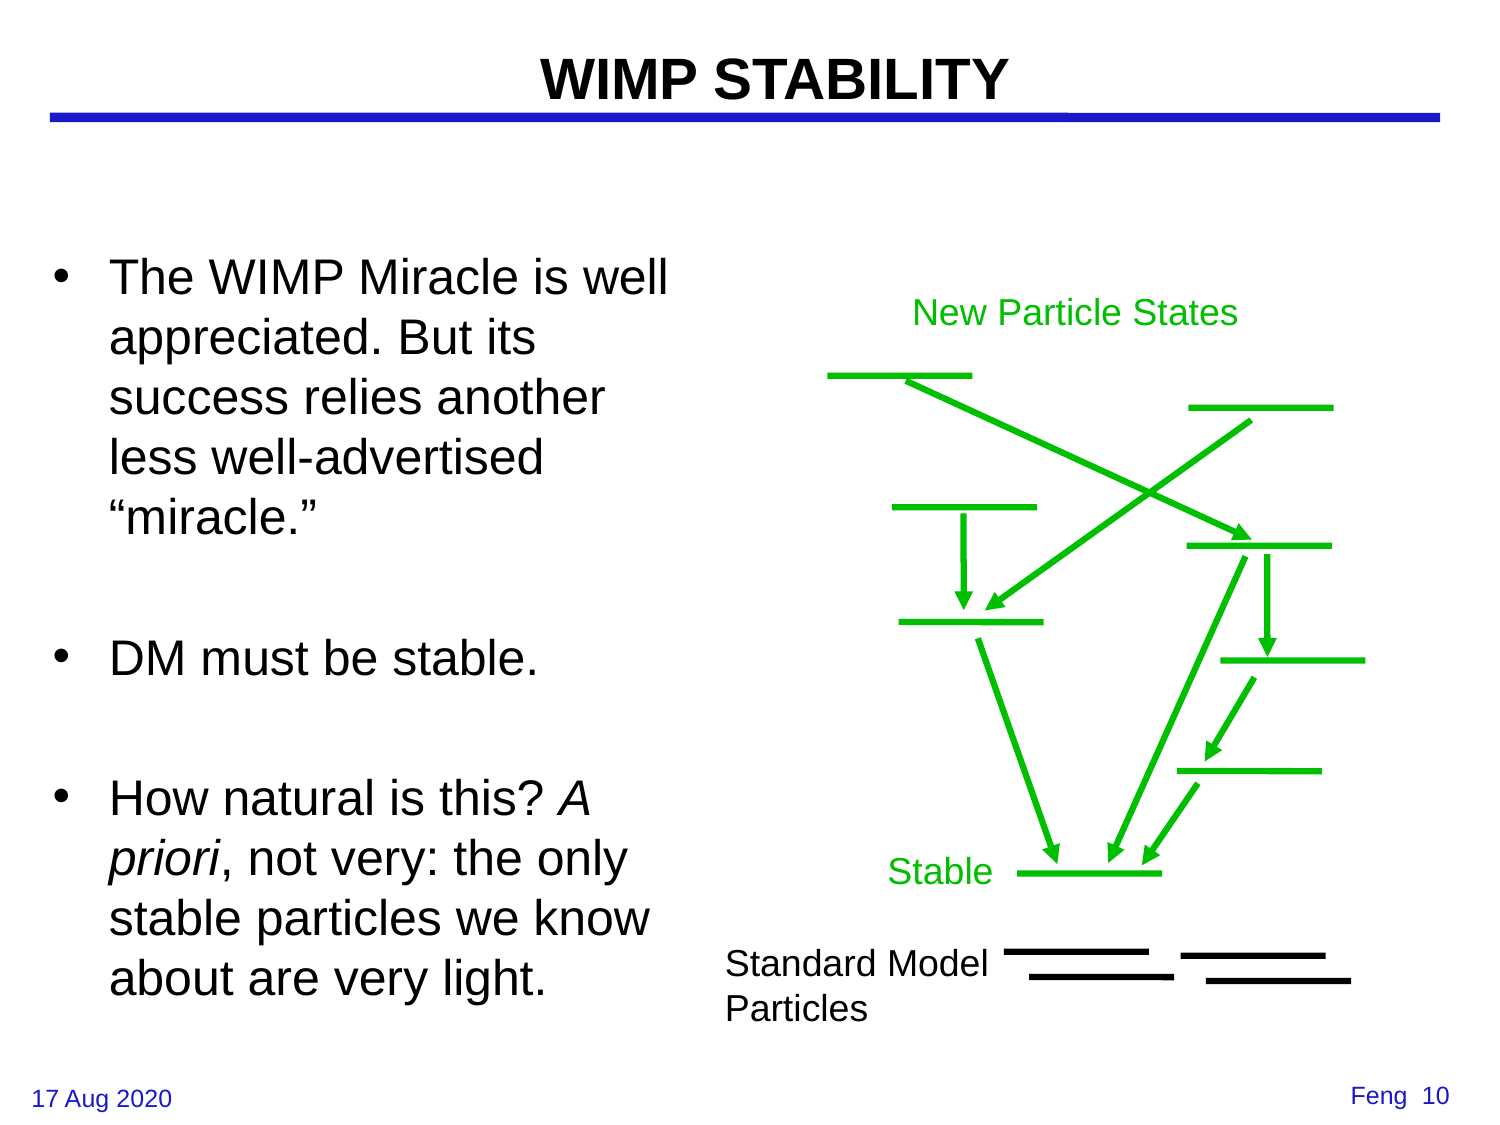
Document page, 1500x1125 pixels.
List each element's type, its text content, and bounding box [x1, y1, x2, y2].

text_box [1141, 783, 1198, 866]
text_box [1107, 556, 1246, 863]
list The WIMP Miracle is well appreciated. But its success relies another less well-advertised “miracle.” DM must be stable. How natural is this? A priori, not very: the only stable particles we know about are very light. [37, 237, 710, 1037]
text_box [957, 513, 970, 611]
title WIMP STABILITY [212, 40, 1338, 113]
text_box Standard Model Particles [710, 931, 1004, 1036]
text_box New Particle States [897, 280, 1254, 341]
text_box [905, 380, 1252, 540]
text_box [977, 638, 1059, 865]
text_box [984, 493, 1150, 611]
text_box Stable [872, 839, 1009, 900]
text_box [1261, 554, 1274, 657]
text_box [1204, 677, 1255, 762]
